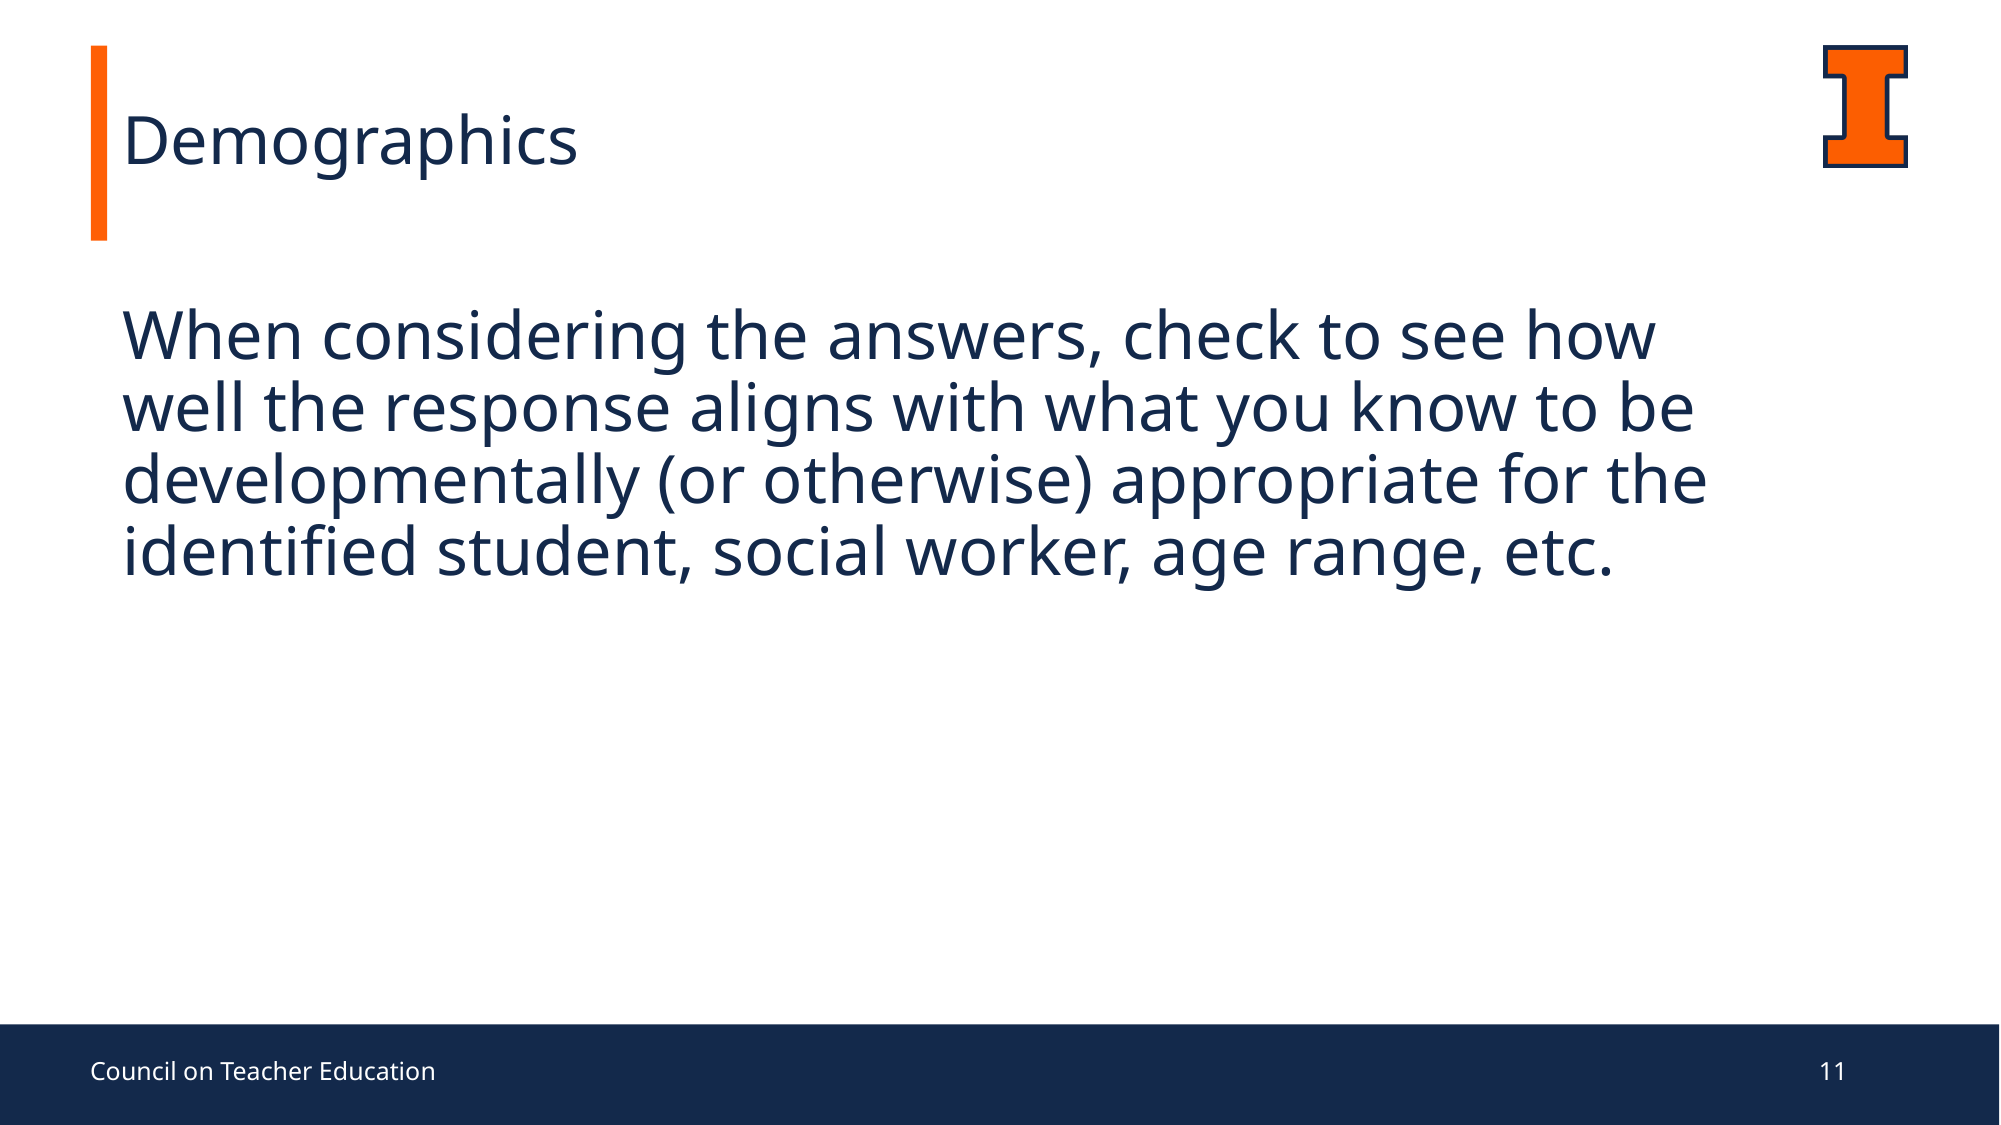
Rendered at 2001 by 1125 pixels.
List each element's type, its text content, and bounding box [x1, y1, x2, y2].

slide_number 11 [1412, 1042, 1863, 1103]
picture [1823, 45, 1908, 168]
list Council on Teacher Education [75, 1042, 1412, 1103]
title Demographics [107, 45, 1809, 241]
list When considering the answers, check to see how well the response aligns with what you know to be developmentally (or otherwise) appropriate for the identified student, social worker, age range, etc. [107, 294, 1809, 971]
